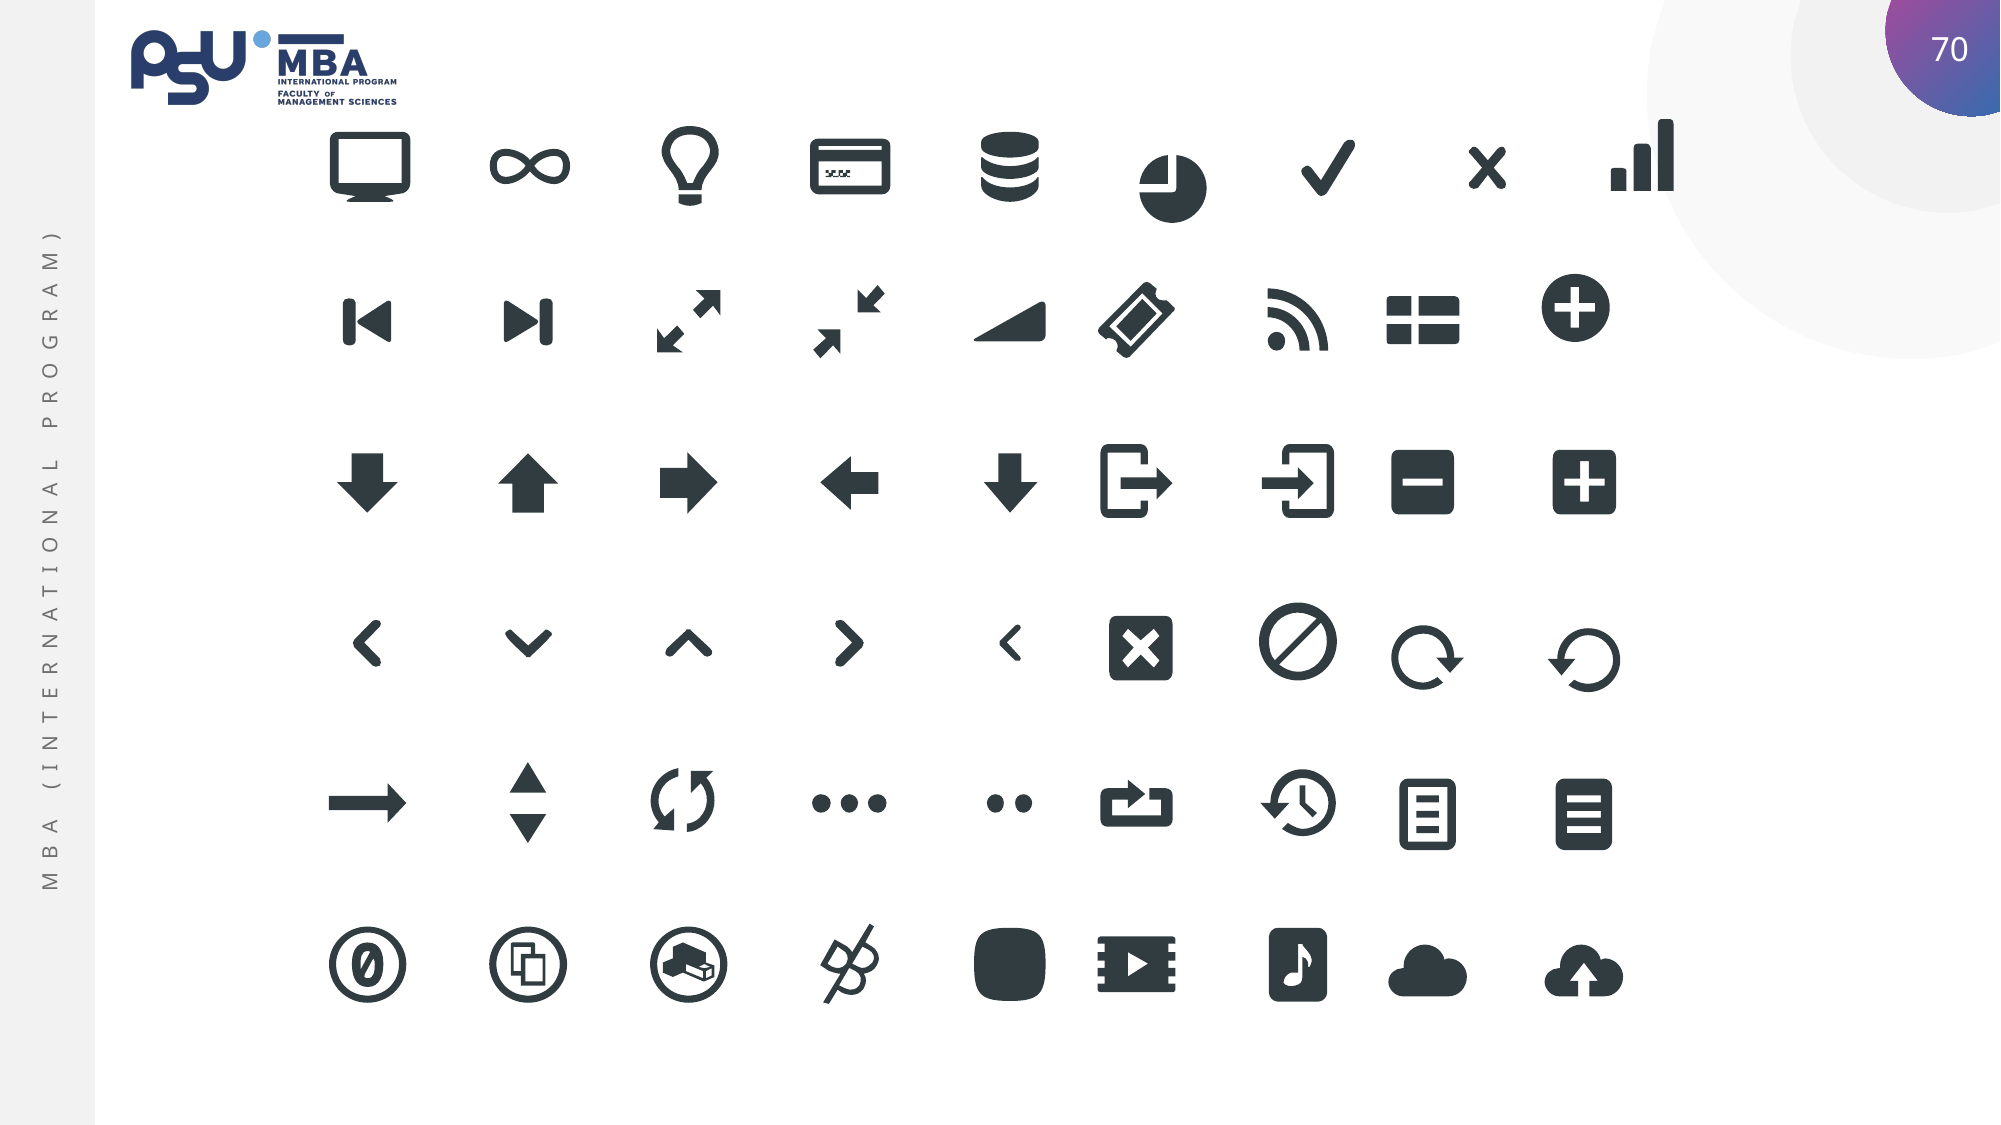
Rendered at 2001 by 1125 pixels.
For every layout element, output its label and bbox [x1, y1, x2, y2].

text_box [328, 119, 1674, 1005]
picture [125, 20, 403, 114]
